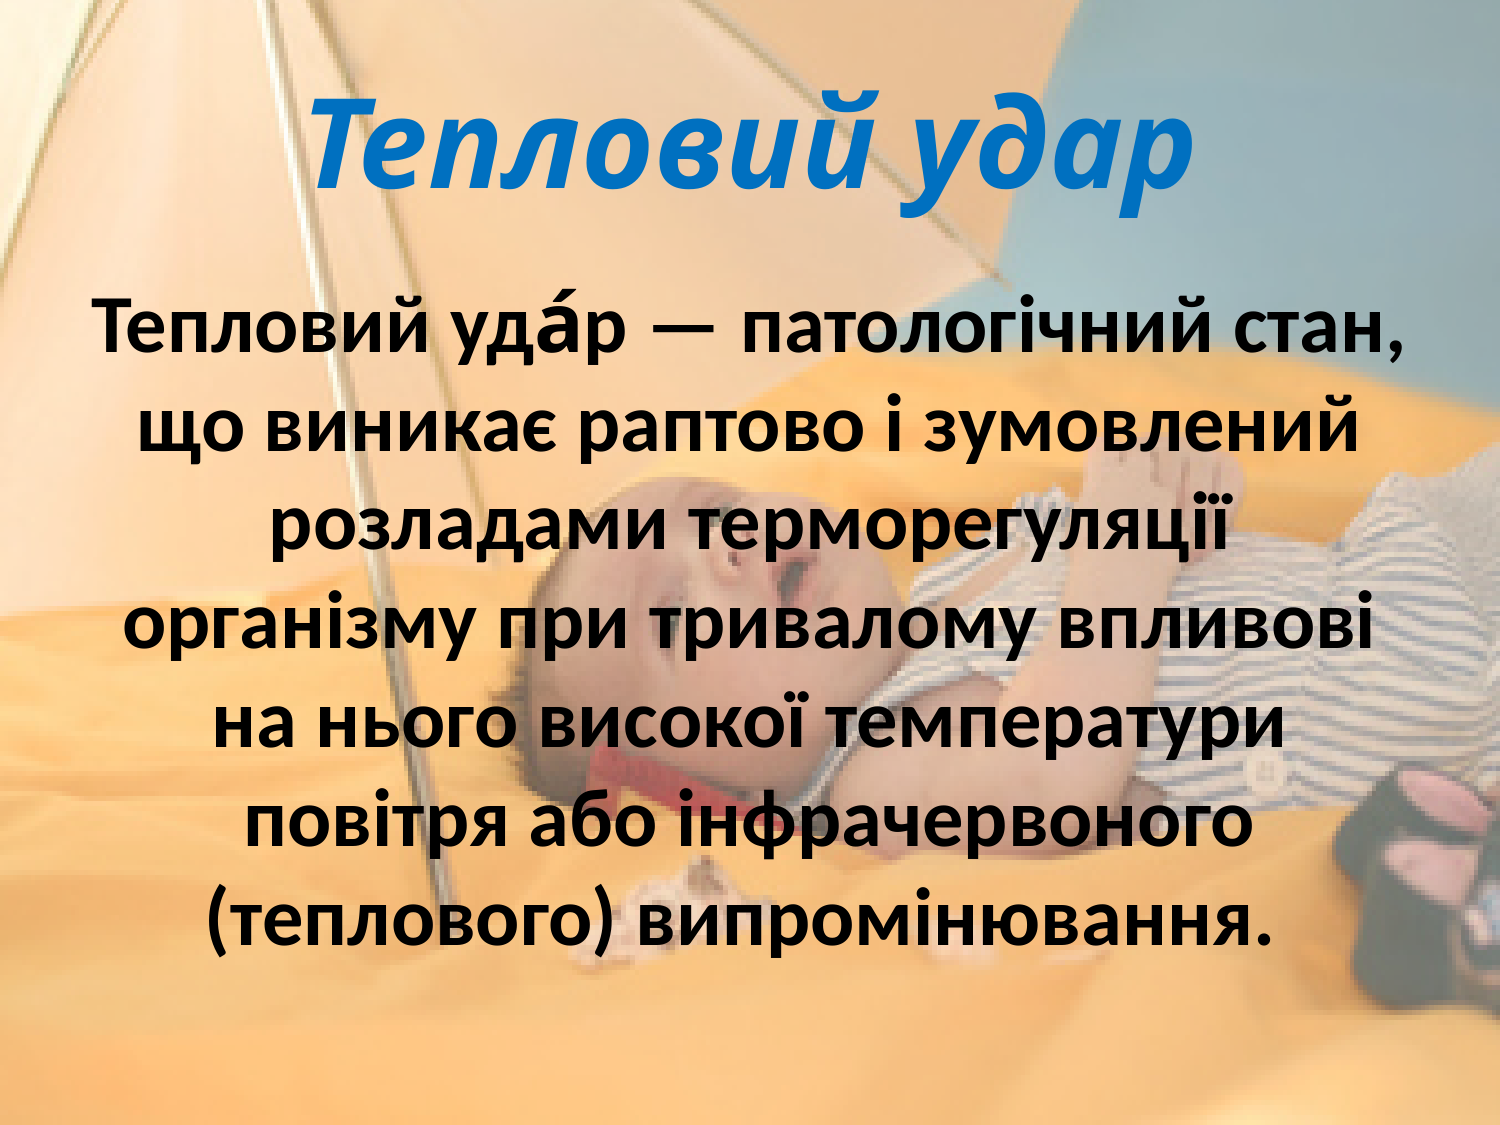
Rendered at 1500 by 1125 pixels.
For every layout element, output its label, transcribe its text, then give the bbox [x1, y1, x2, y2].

title Тепловий удар [75, 45, 1425, 233]
list Тепловий уда́р — патологічний стан, що виникає раптово і зумовлений розладами терморегуляції організму при тривалому впливові на нього високої температури повітря або інфрачервоного (теплового) випромінювання. [75, 262, 1425, 1005]
